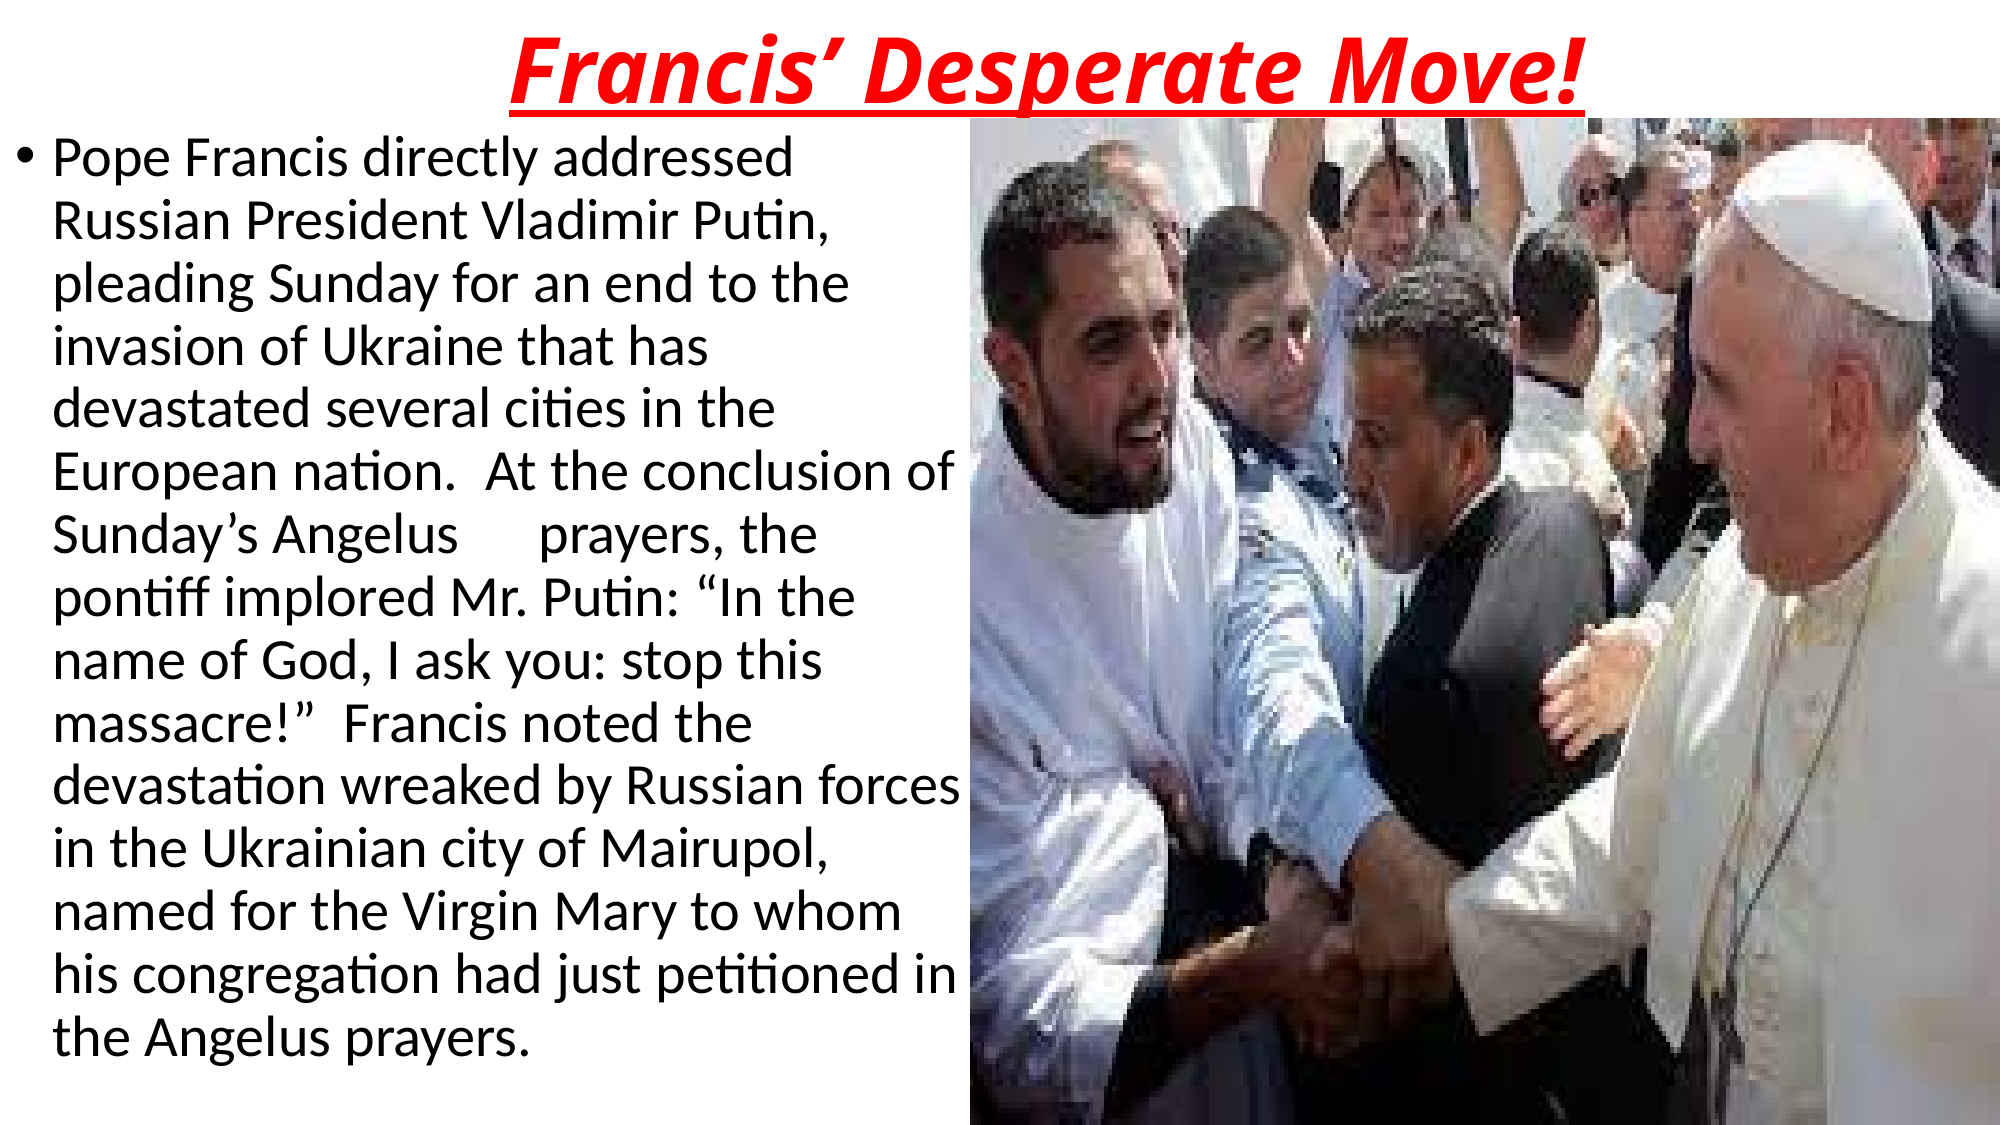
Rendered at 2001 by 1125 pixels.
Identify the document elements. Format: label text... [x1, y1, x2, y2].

title Francis’ Desperate Move! [137, 0, 1863, 118]
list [970, 118, 2000, 1125]
list Pope Francis directly addressed Russian President Vladimir Putin, pleading Sunday for an end to the invasion of Ukraine that has devastated several cities in the European nation. At the conclusion of Sunday’s Angelus prayers, the pontiff implored Mr. Putin: “In the name of God, I ask you: stop this massacre!” Francis noted the devastation wreaked by Russian forces in the Ukrainian city of Mairupol, named for the Virgin Mary to whom his congregation had just petitioned in the Angelus prayers. [0, 118, 970, 1125]
